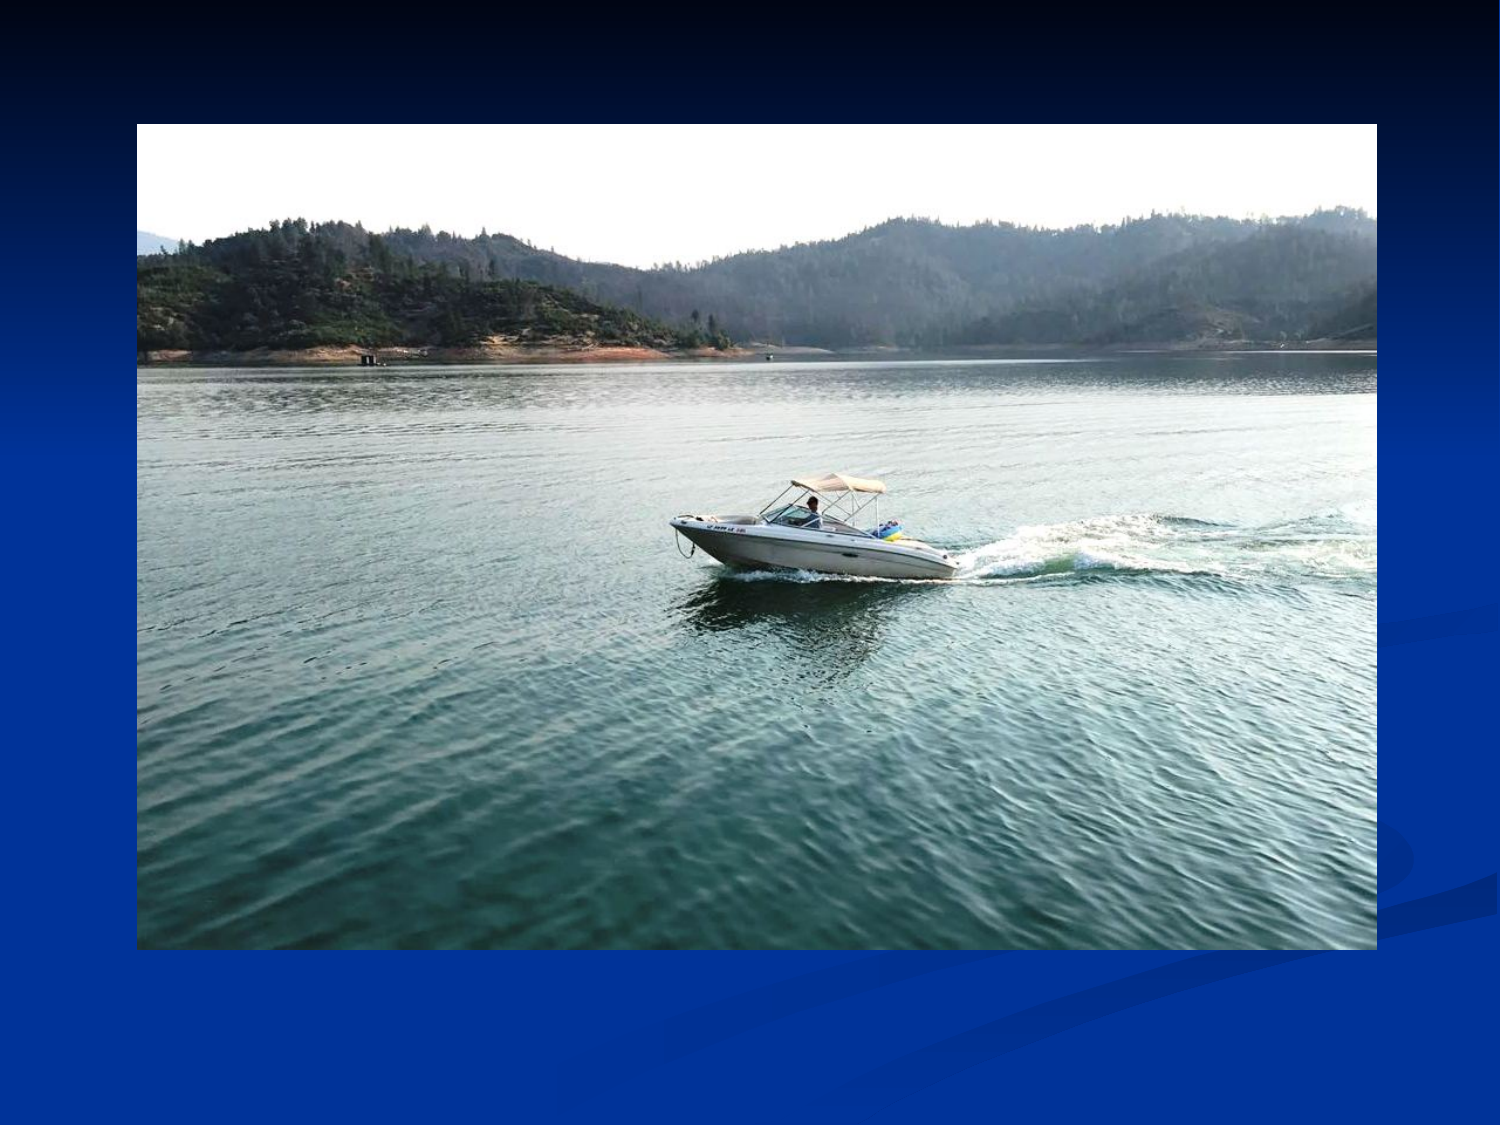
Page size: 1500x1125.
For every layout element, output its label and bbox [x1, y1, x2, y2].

picture [137, 124, 1377, 951]
